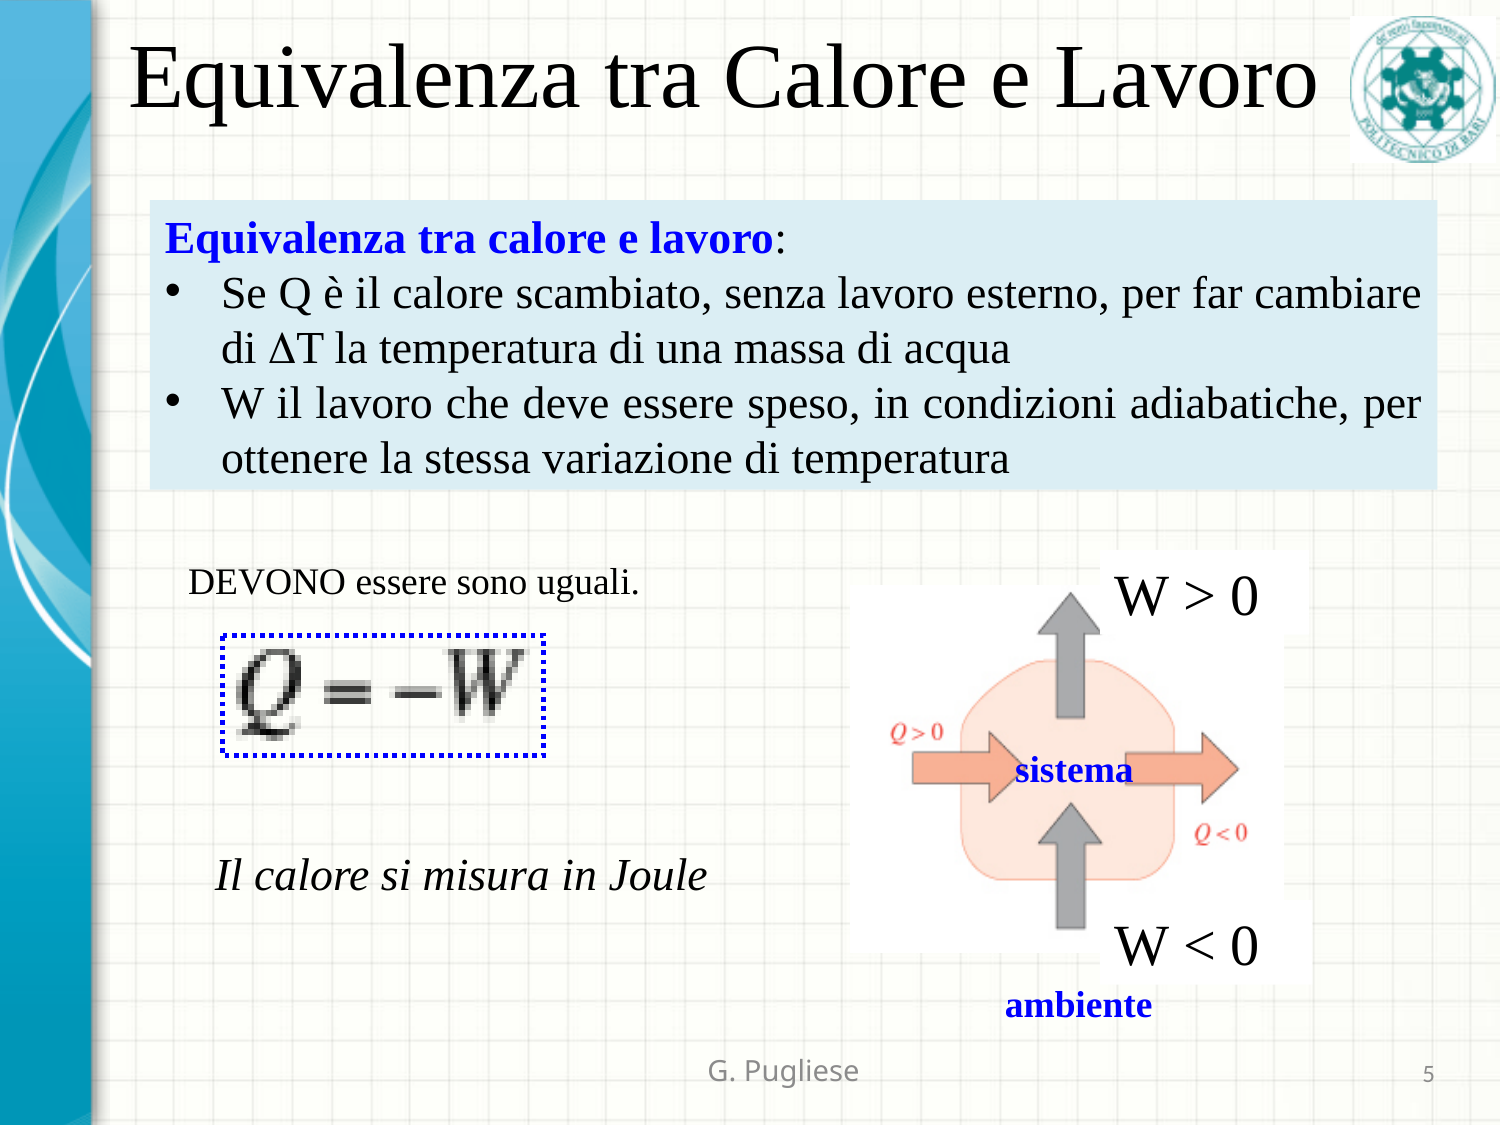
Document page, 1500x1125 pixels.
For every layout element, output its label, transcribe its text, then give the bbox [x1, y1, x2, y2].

title Equivalenza tra Calore e Lavoro [62, 1, 1388, 140]
text_box DEVONO essere sono uguali. [173, 549, 665, 610]
text_box Il calore si misura in Joule [200, 837, 775, 908]
picture [0, 0, 1500, 1125]
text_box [849, 549, 1345, 1034]
slide_number 5 [1100, 1042, 1450, 1103]
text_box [224, 637, 542, 754]
footer G. Pugliese [549, 1042, 1025, 1103]
text_box Equivalenza tra calore e lavoro: Se Q è il calore scambiato, senza lavoro esterno, per far cambiare di DT la temperatura di una massa di acqua W il lavoro che deve essere speso, in condizioni adiabatiche, per ottenere la stessa variazione di temperatura [149, 200, 1438, 490]
